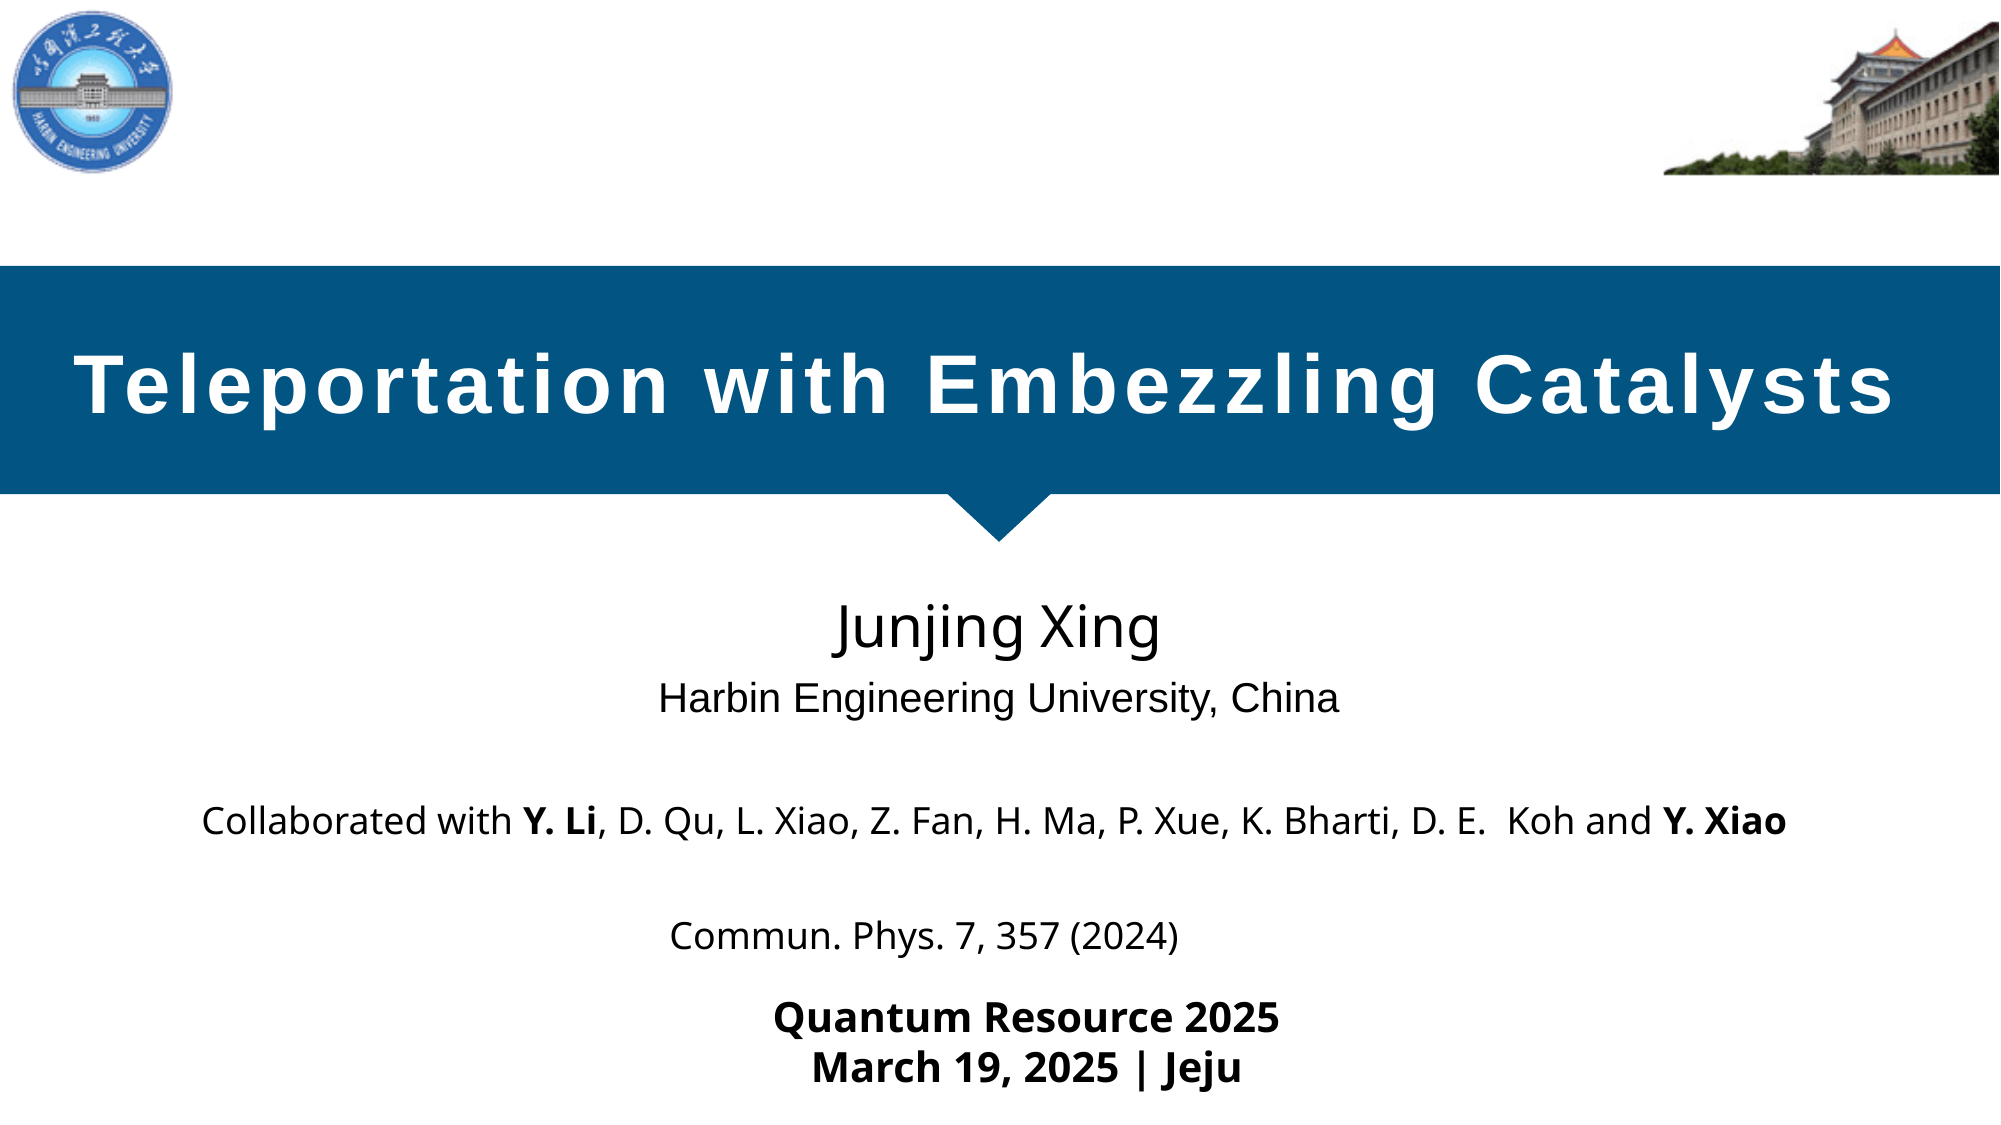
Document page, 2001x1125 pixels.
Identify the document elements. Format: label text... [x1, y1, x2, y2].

picture [3, 1, 187, 179]
text_box Quantum Resource 2025 March 19, 2025 | Jeju [758, 983, 1296, 1099]
text_box Junjing Xing Harbin Engineering University, China [400, 581, 1598, 742]
text_box Collaborated with Y. Li, D. Qu, L. Xiao, Z. Fan, H. Ma, P. Xue, K. Bharti, D. E. Koh and Y. Xiao Commun. Phys. 7, 357 (2024) [186, 789, 1865, 899]
picture [1657, 1, 1999, 179]
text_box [0, 265, 2000, 542]
